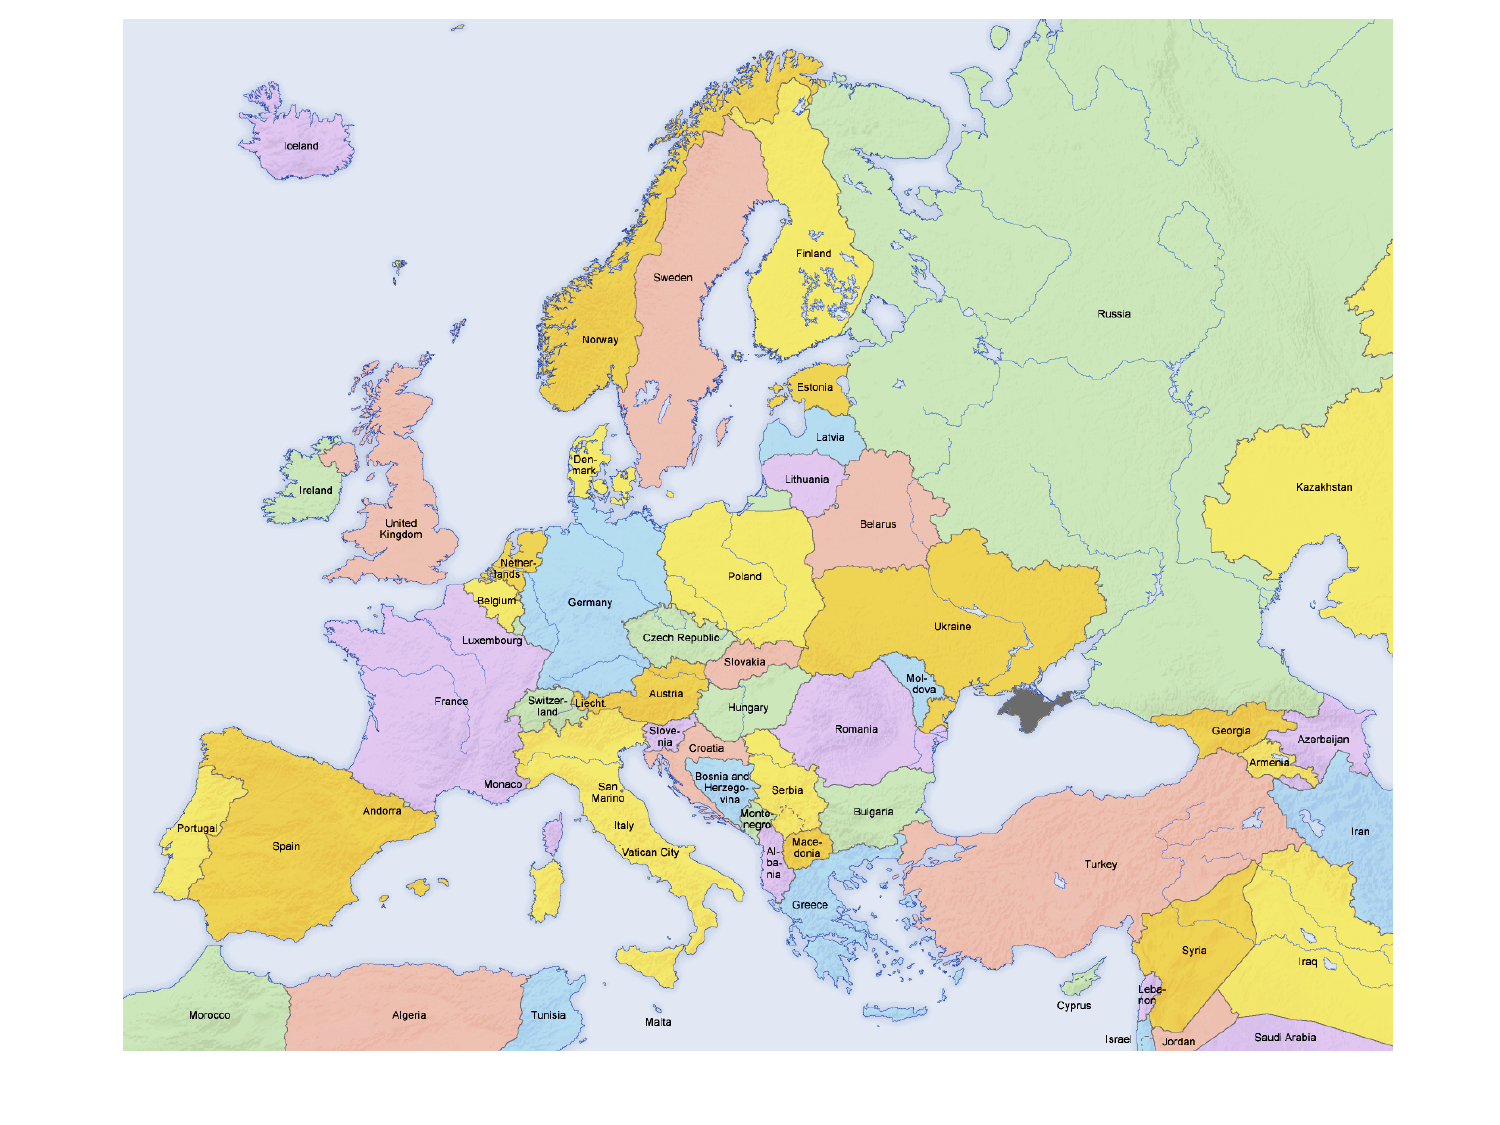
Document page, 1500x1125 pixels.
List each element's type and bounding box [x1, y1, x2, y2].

list [123, 18, 1393, 1051]
